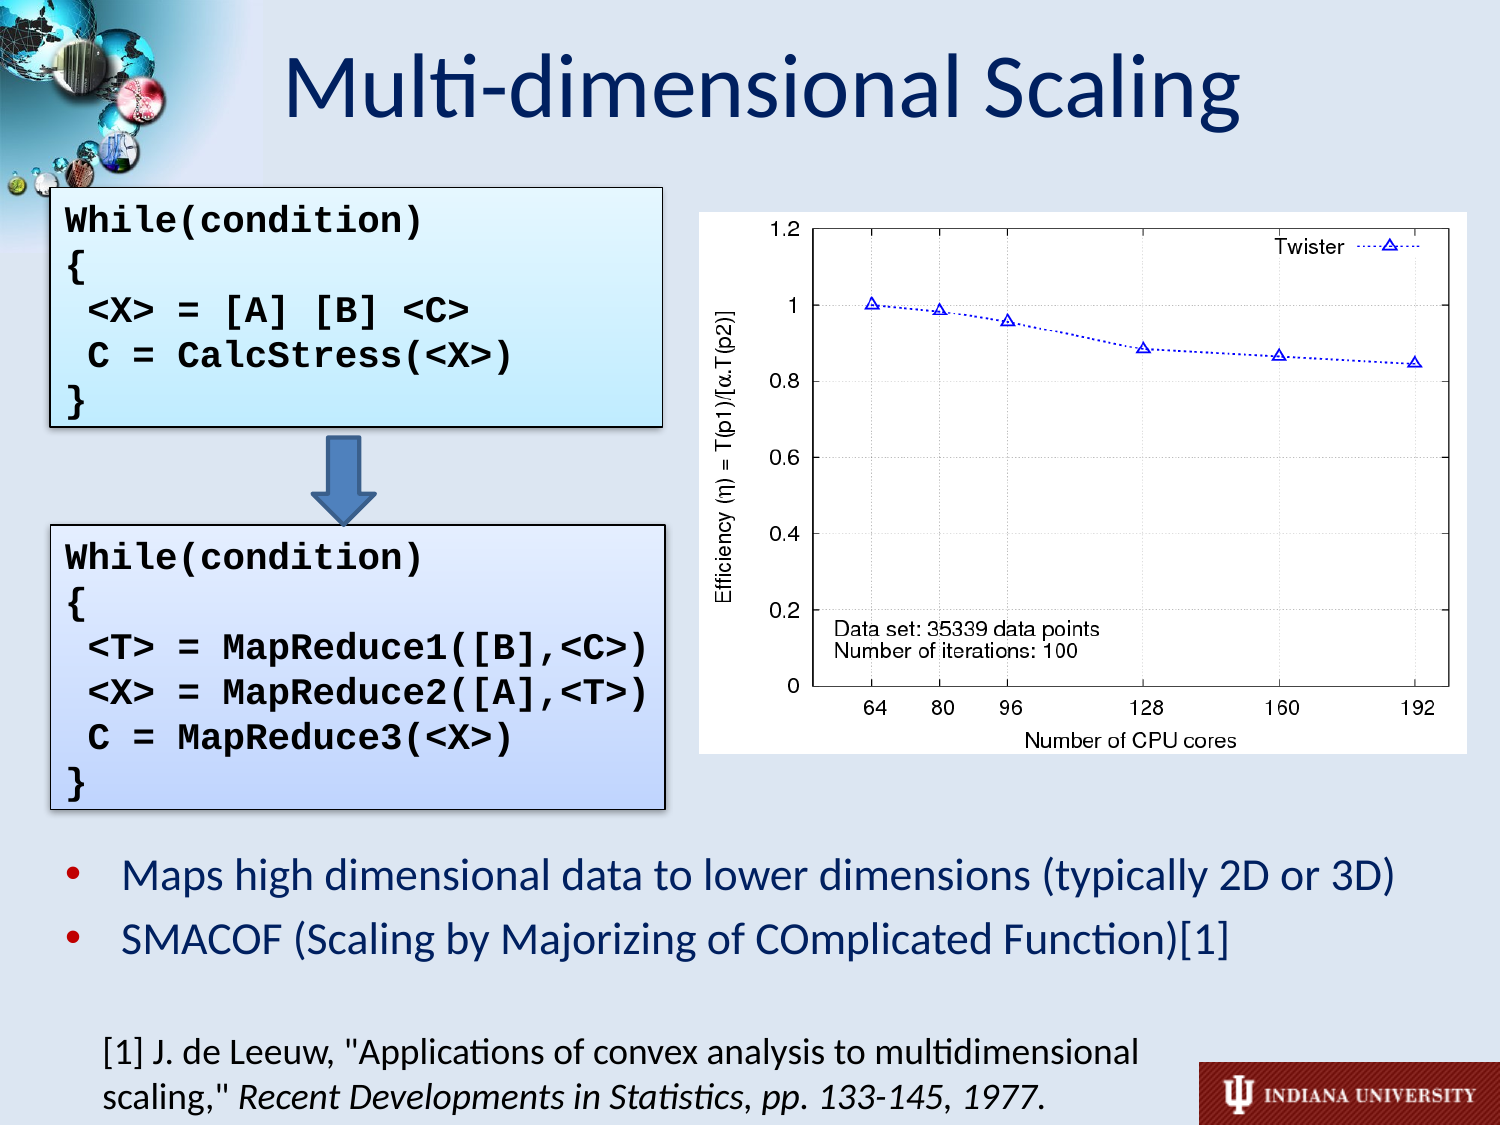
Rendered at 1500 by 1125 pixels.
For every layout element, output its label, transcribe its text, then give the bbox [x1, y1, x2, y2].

text_box [1] J. de Leeuw, "Applications of convex analysis to multidimensional scaling," Recent Developments in Statistics, pp. 133-145, 1977. [87, 974, 1213, 1125]
text_box While(condition) { <X> = [A] [B] <C> C = CalcStress(<X>) } [49, 187, 663, 428]
picture [0, 0, 263, 253]
text_box While(condition) { <T> = MapReduce1([B],<C>) <X> = MapReduce2([A],<T>) C = MapReduce3(<X>) } [50, 524, 666, 810]
list Maps high dimensional data to lower dimensions (typically 2D or 3D) SMACOF (Scaling by Majorizing of COmplicated Function)[1] [50, 837, 1438, 988]
title Multi-dimensional Scaling [87, 0, 1438, 163]
picture [1213, 1062, 1500, 1125]
picture [699, 212, 1467, 754]
text_box [310, 435, 377, 528]
